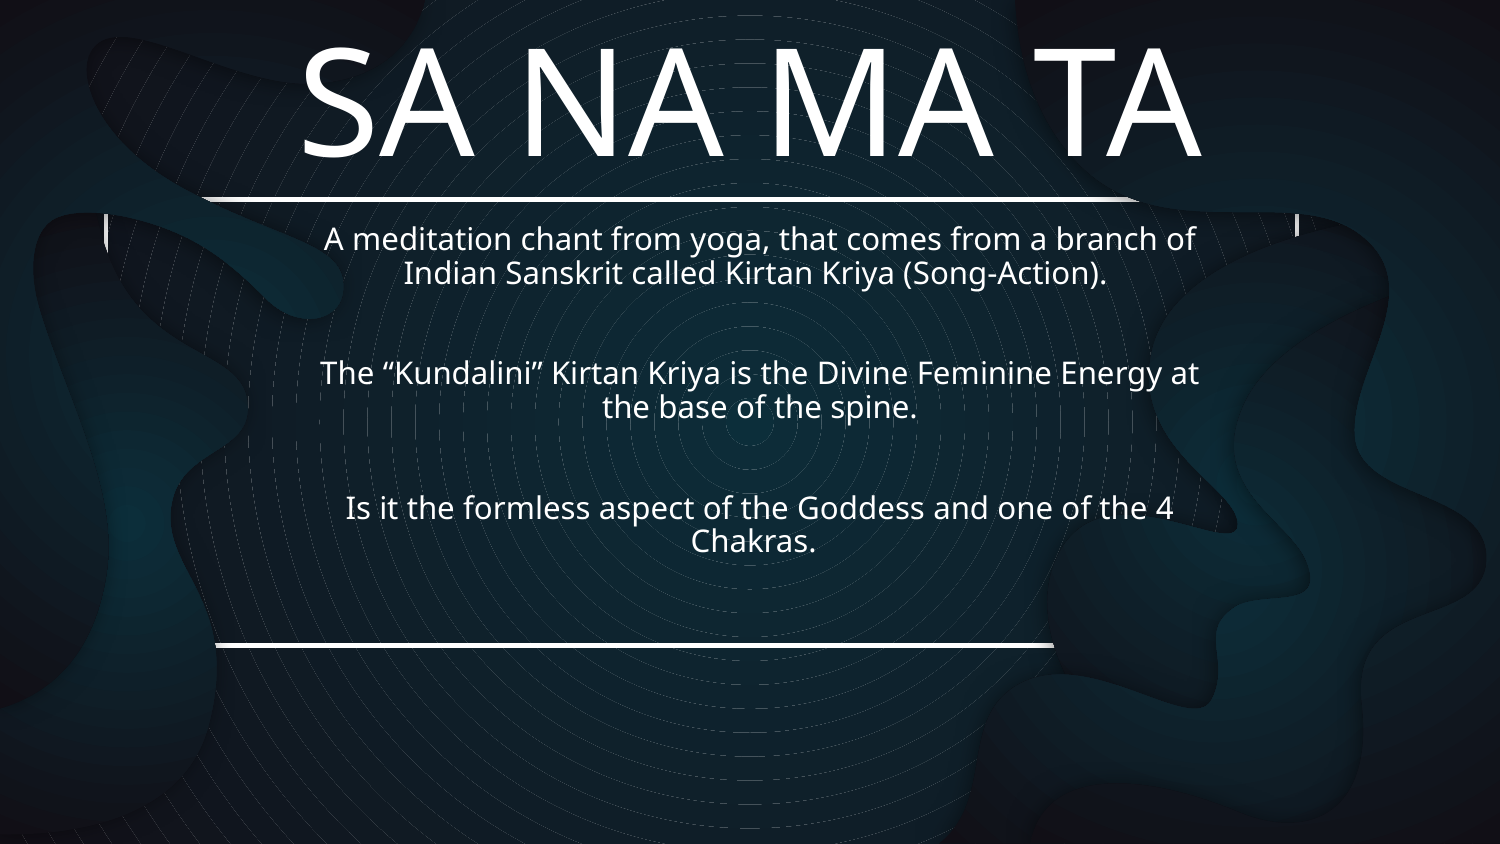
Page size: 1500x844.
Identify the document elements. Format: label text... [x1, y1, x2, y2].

title SA NA MA TA [205, 0, 1295, 195]
subtitle A meditation chant from yoga, that comes from a branch of Indian Sanskrit called Kirtan Kriya (Song-Action). The “Kundalini” Kirtan Kriya is the Divine Feminine Energy at the base of the spine. Is it the formless aspect of the Goddess and one of the 4 Chakras. [307, 217, 1214, 740]
